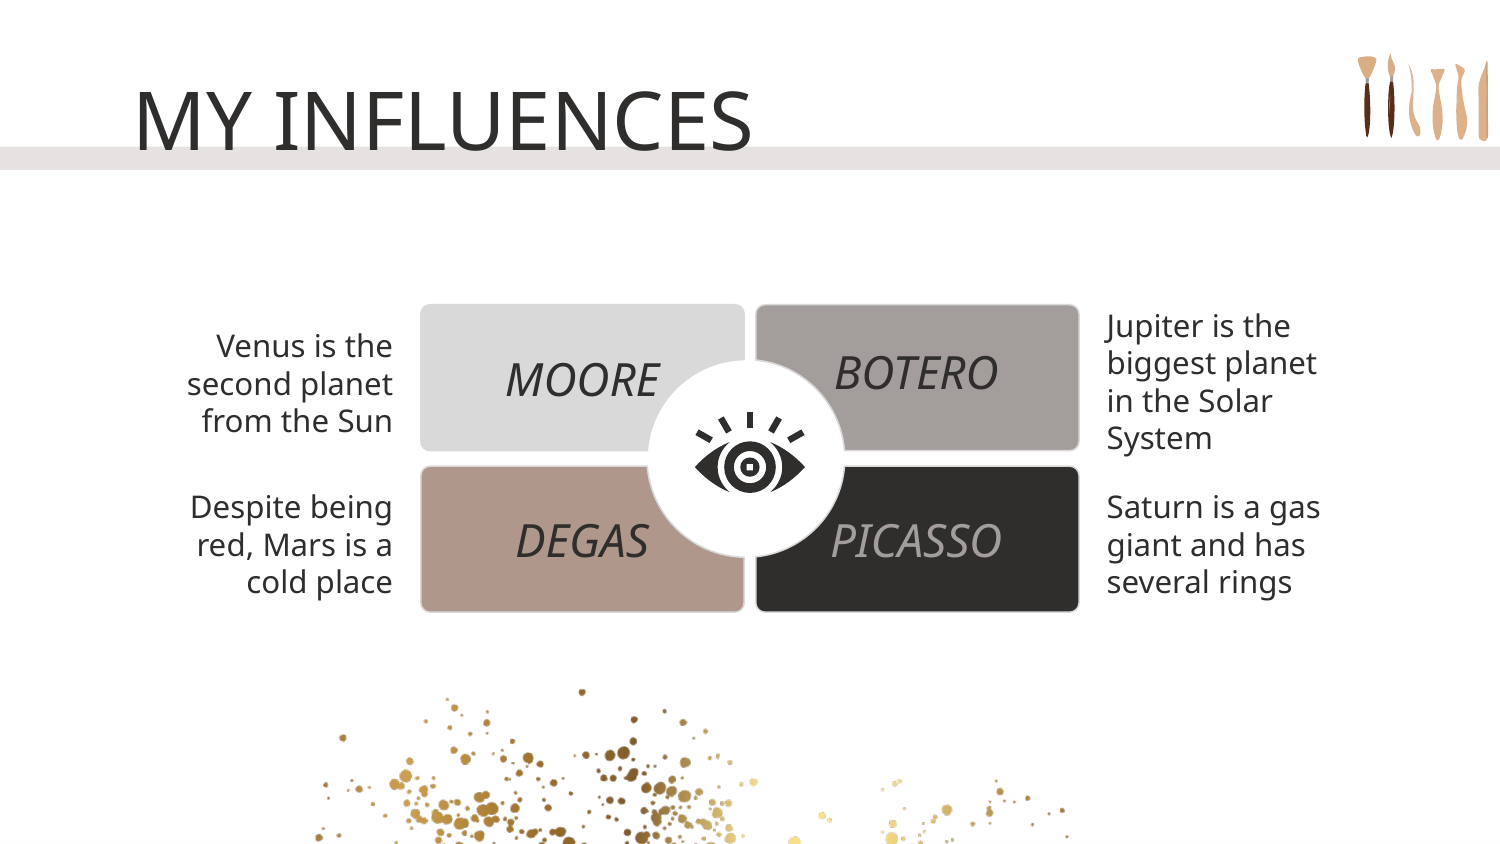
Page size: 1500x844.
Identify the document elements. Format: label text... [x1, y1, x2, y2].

picture [257, 616, 1210, 844]
text_box Jupiter is the biggest planet in the Solar System [1091, 326, 1358, 436]
text_box Despite being red, Mars is a cold place [142, 489, 409, 599]
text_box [694, 411, 806, 494]
text_box Saturn is a gas giant and has several rings [1091, 489, 1358, 599]
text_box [420, 304, 1080, 613]
text_box Venus is the second planet from the Sun [142, 328, 409, 438]
title MY INFLUENCES [117, 88, 1383, 147]
